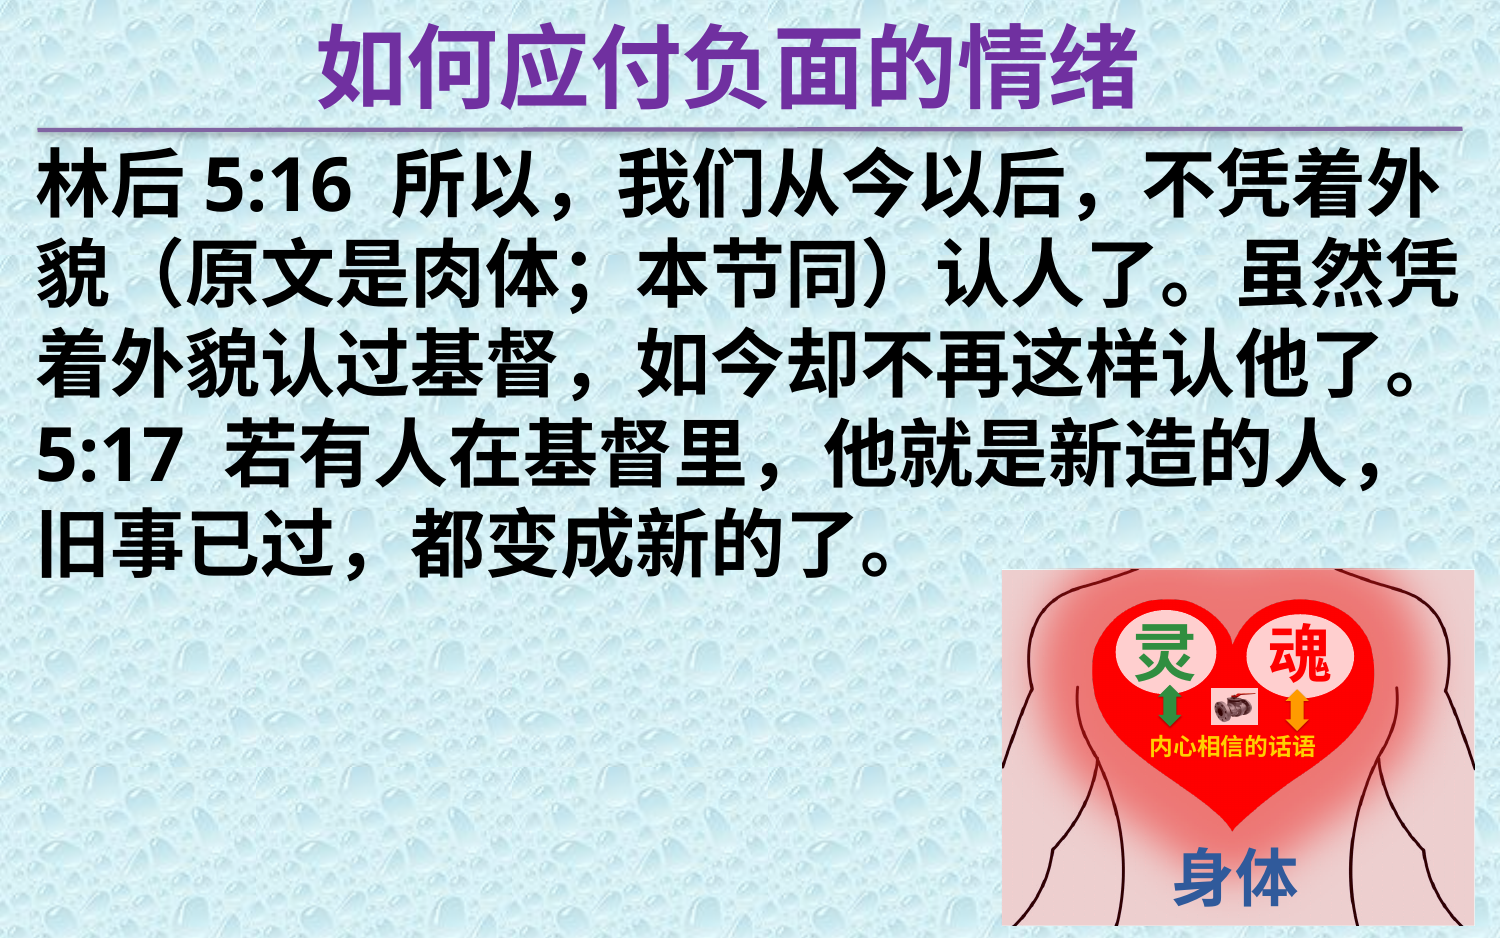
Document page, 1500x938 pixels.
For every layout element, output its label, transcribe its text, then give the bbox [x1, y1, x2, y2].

picture [999, 568, 1476, 927]
text_box 林后5:16 所以，我们从今以后，不凭着外貌（原文是肉体；本节同）认人了。虽然凭着外貌认过基督，如今却不再这样认他了。5:17 若有人在基督里，他就是新造的人，旧事已过，都变成新的了。 [20, 128, 1496, 748]
text_box 如何应付负面的情绪 [299, 2, 1188, 125]
